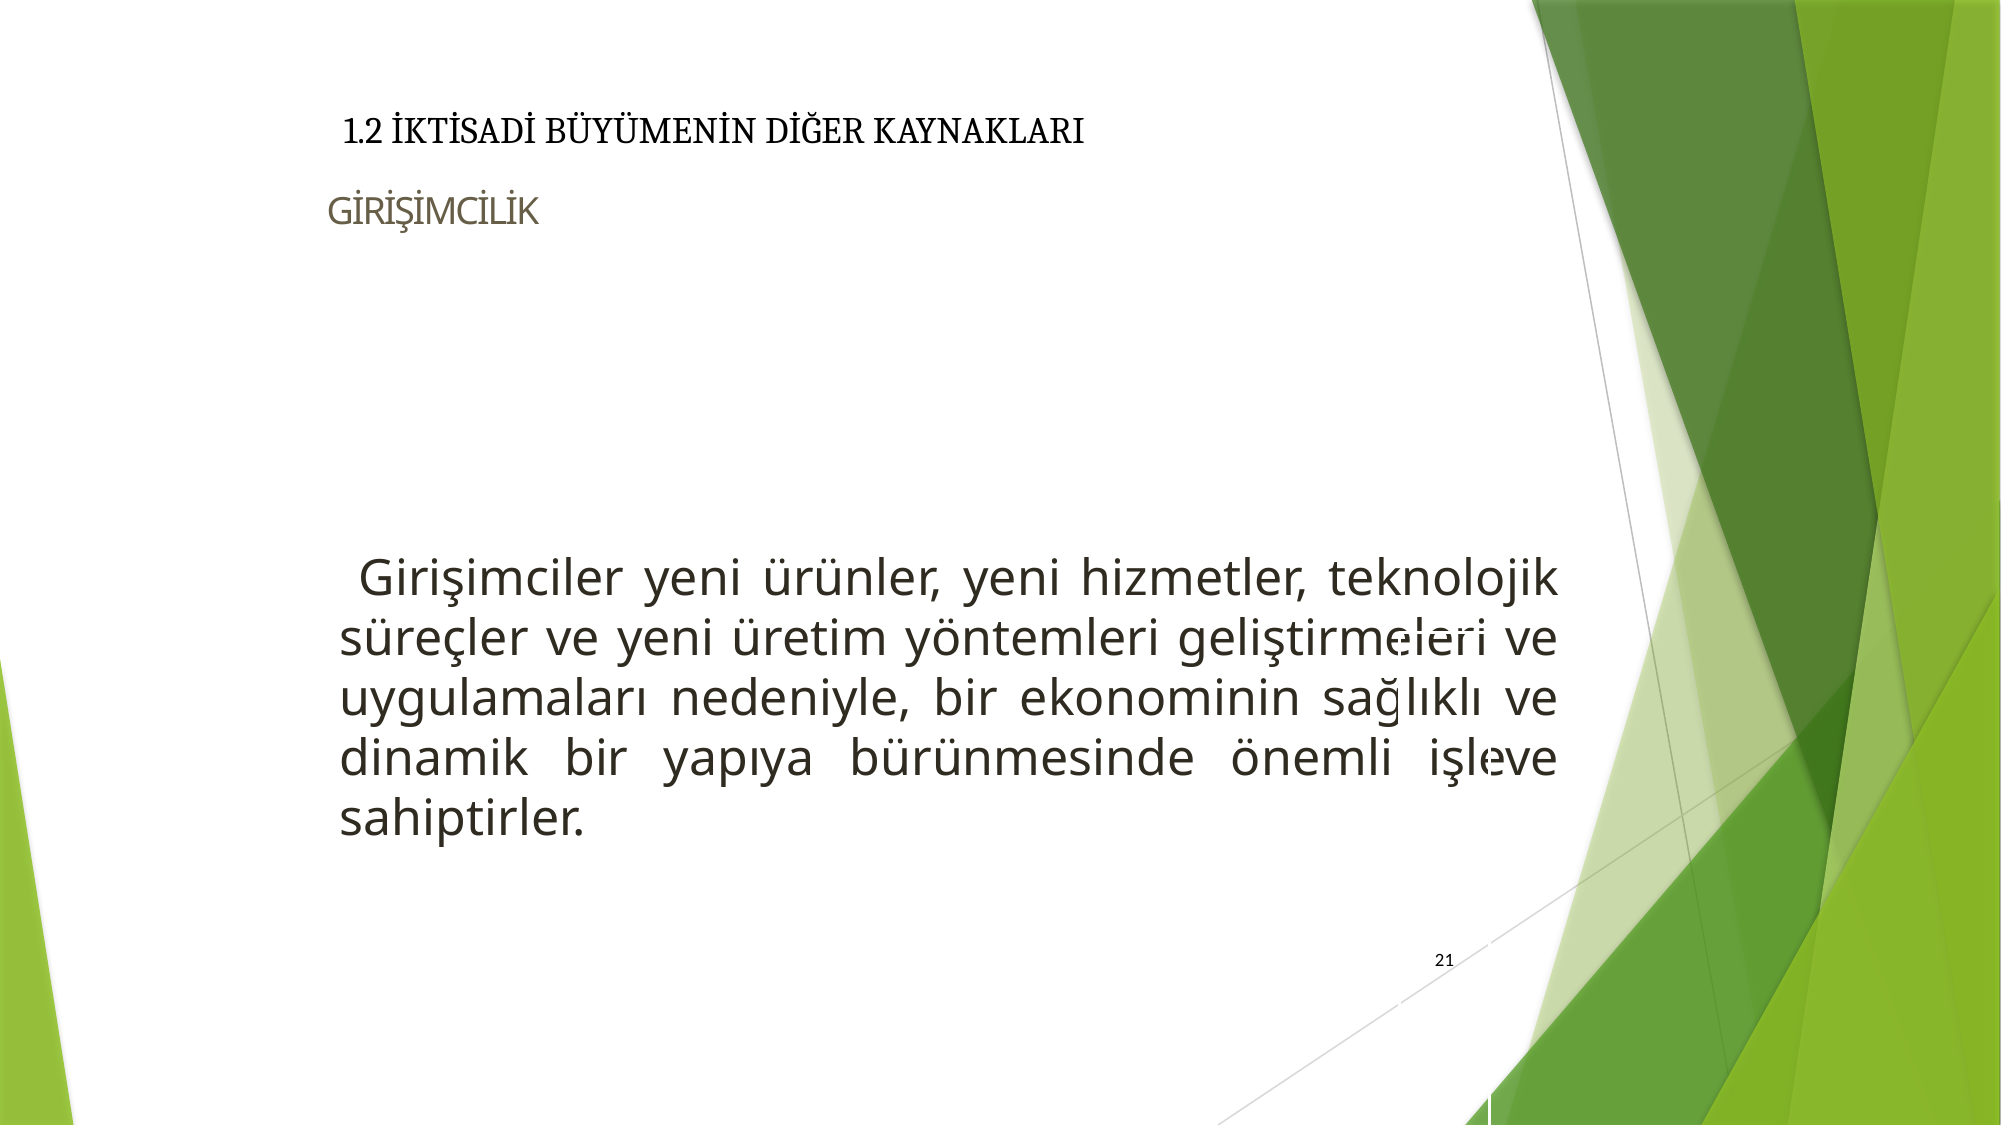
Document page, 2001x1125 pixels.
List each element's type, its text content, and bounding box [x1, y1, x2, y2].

title GİRİŞİMCİLİK [326, 187, 1577, 375]
list Girişimciler yeni ürünler, yeni hizmetler, teknolojik süreçler ve yeni üretim yöntemleri geliştirmeleri ve uygulamaları nedeniyle, bir ekonominin sağlıklı ve dinamik bir yapıya bürünmesinde önemli işleve sahiptirler. [324, 295, 1575, 1084]
text_box 1.2 İKTİSADİ BÜYÜMENİN DİĞER KAYNAKLARI [343, 106, 1594, 152]
slide_number 21 [1399, 632, 1490, 1125]
